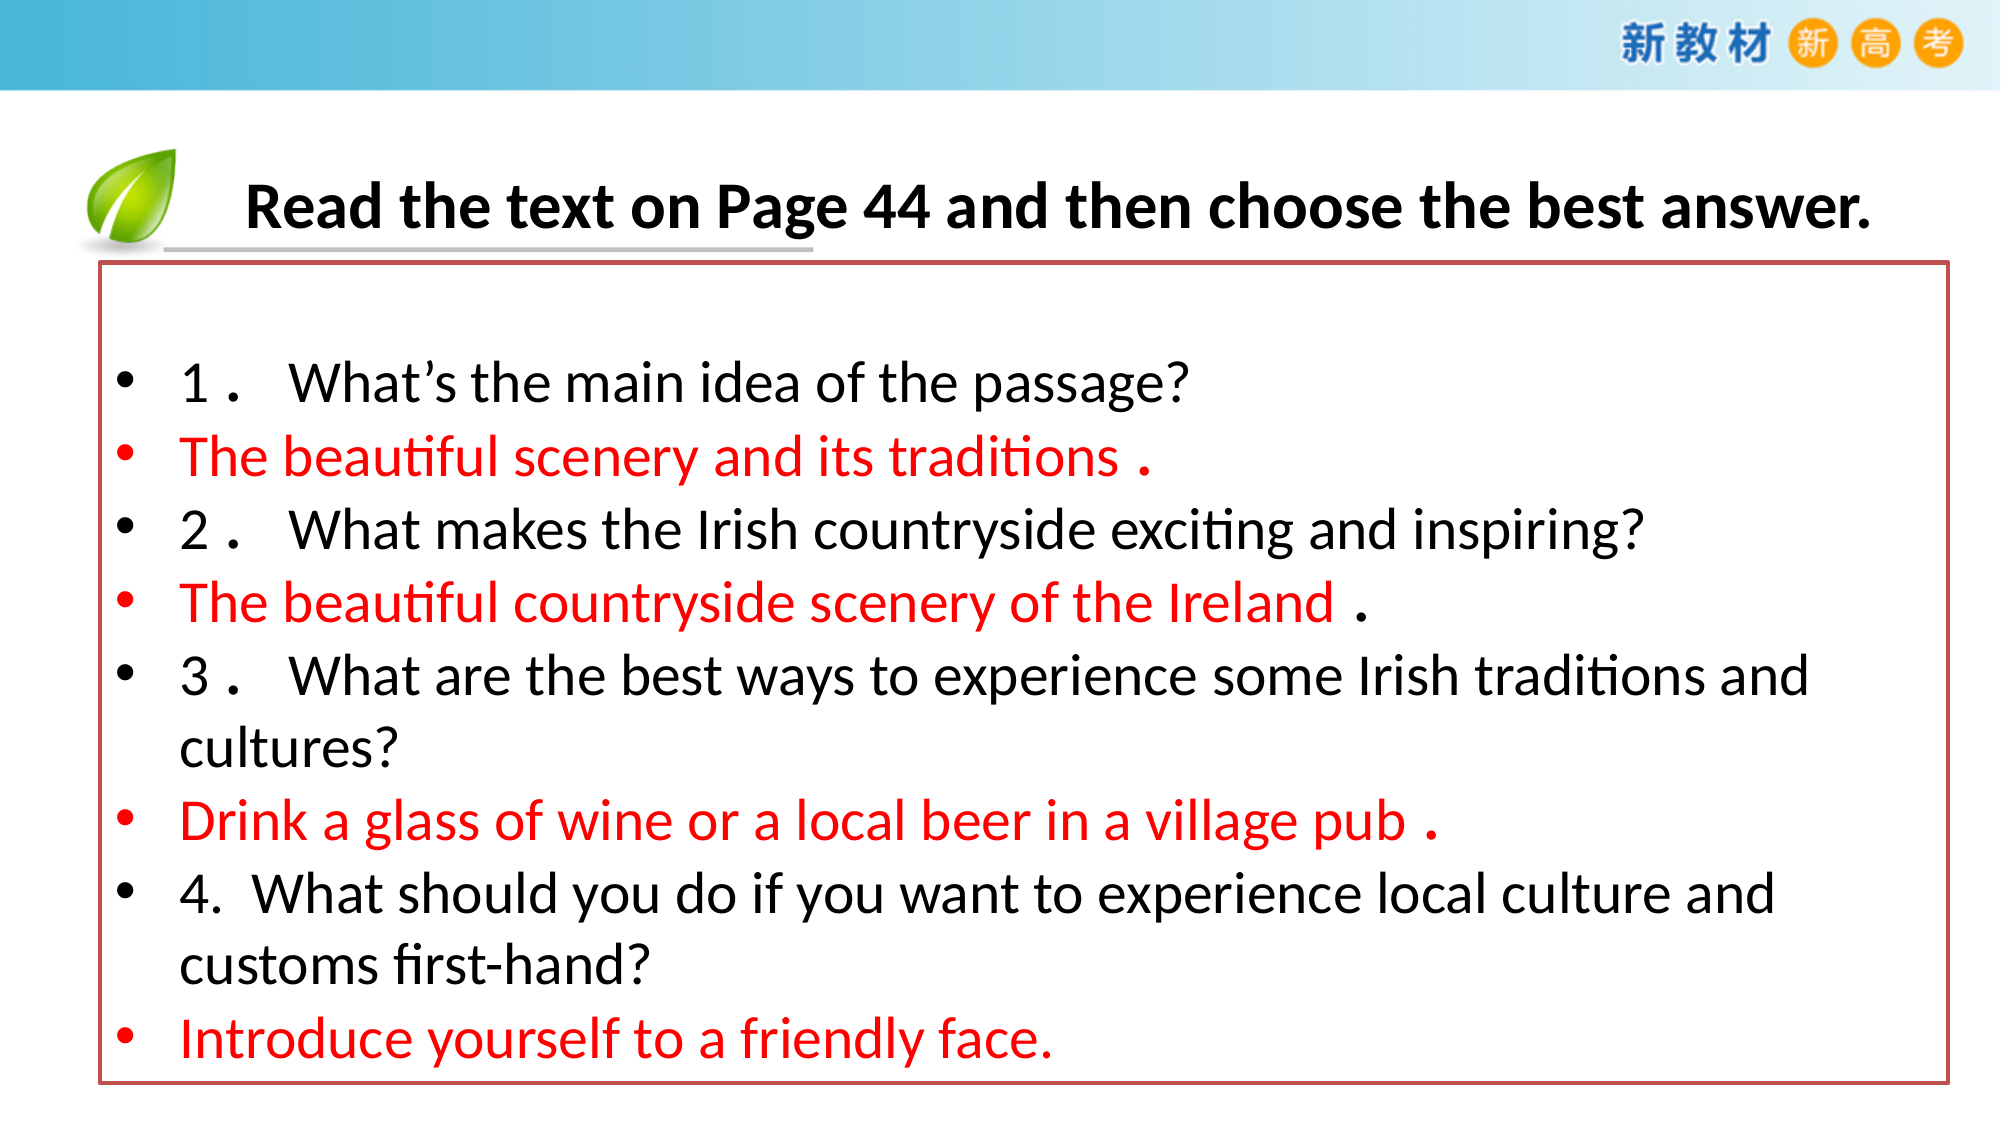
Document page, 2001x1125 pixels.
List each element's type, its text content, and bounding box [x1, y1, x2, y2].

text_box Read the text on Page 44 and then choose the best answer. [818, 154, 1890, 249]
list 1．What’s the main idea of the passage? The beautiful scenery and its traditions． 2．What makes the Irish countryside exciting and inspiring? The beautiful countryside scenery of the Ireland． 3．What are the best ways to experience some Irish traditions and cultures? Drink a glass of wine or a local beer in a village pub． 4. What should you do if you want to experience local culture and customs first-hand? Introduce yourself to a friendly face. [98, 260, 1950, 1085]
picture [0, 0, 2001, 1125]
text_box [70, 137, 814, 259]
